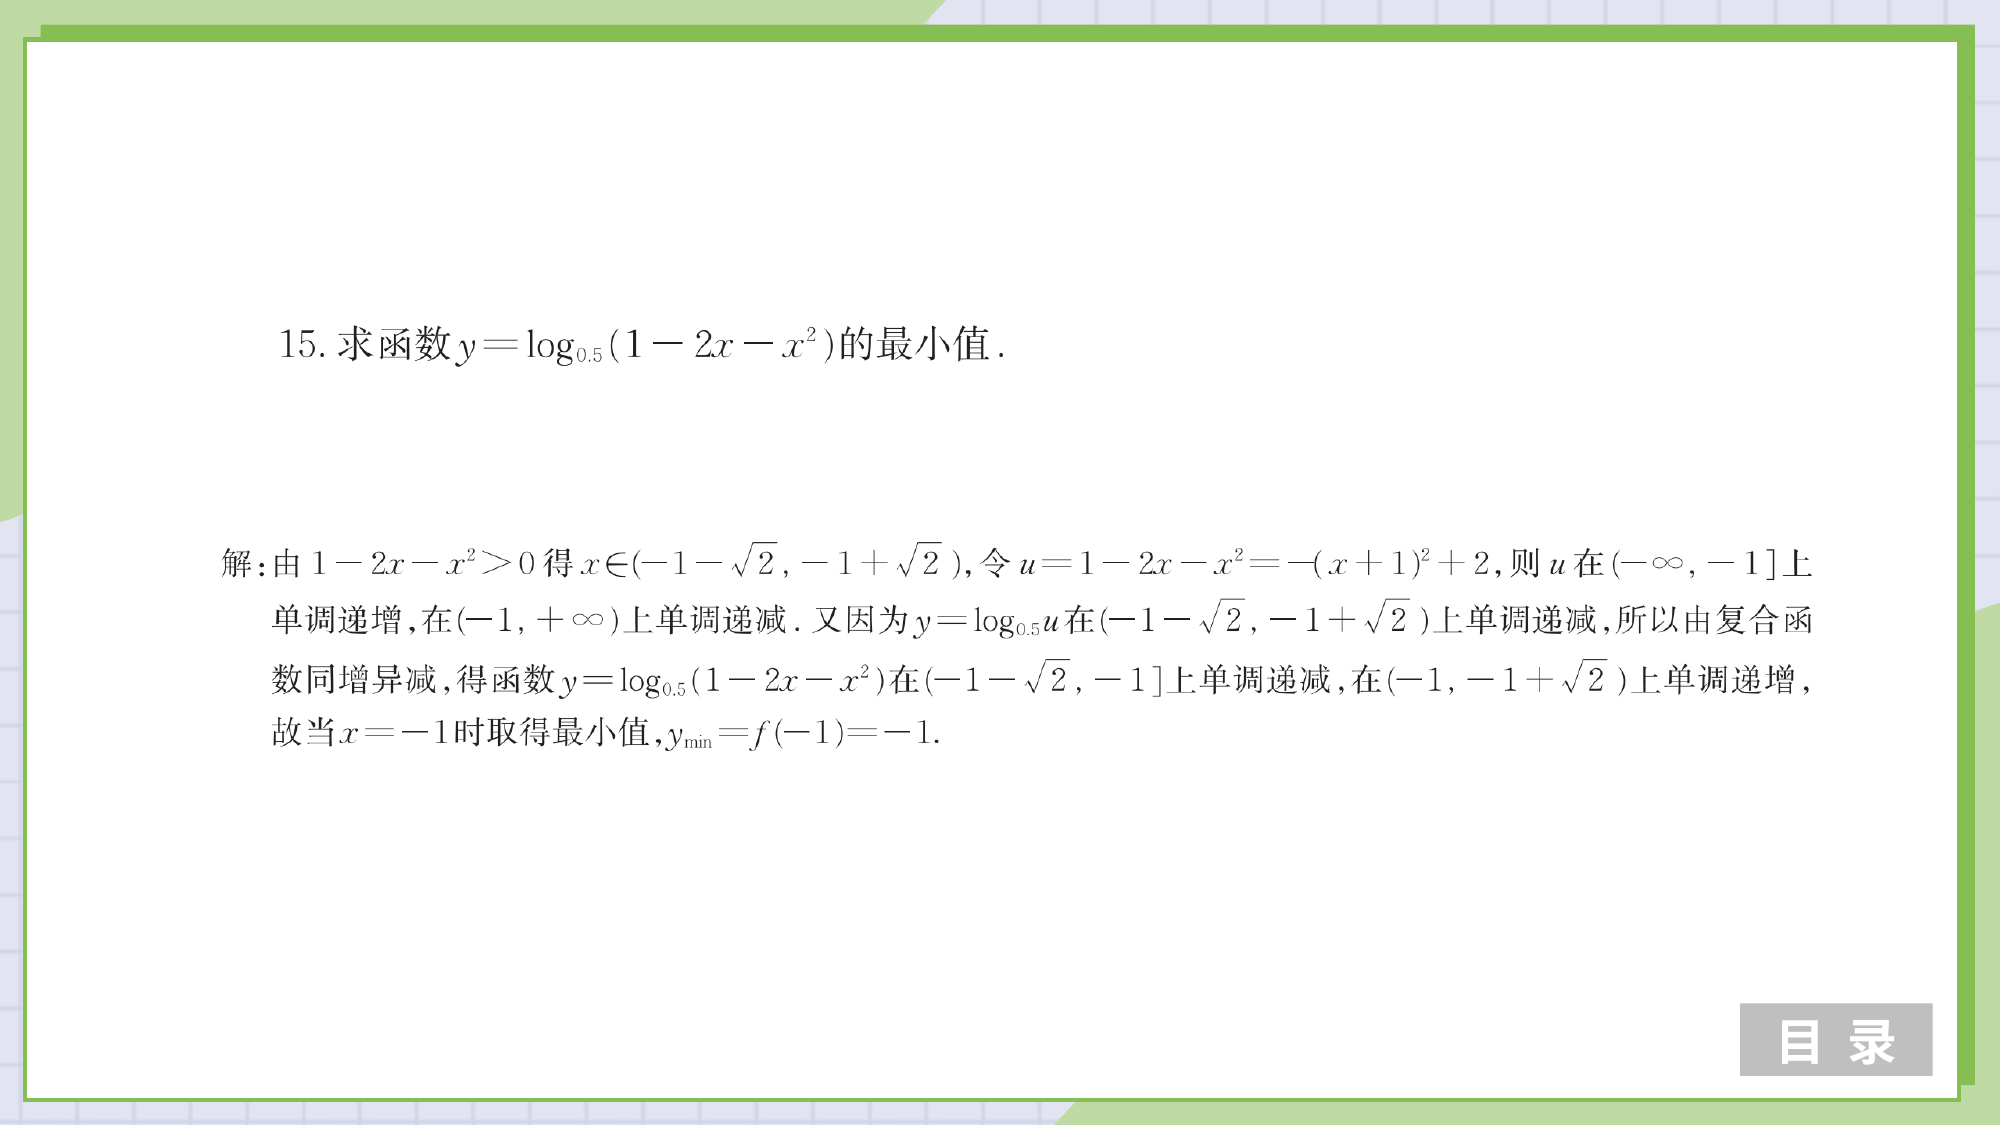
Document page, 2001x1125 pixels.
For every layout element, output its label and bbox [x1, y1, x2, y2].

picture [259, 287, 1053, 383]
picture [215, 529, 1826, 761]
picture [925, 0, 2000, 611]
picture [0, 515, 1074, 1125]
